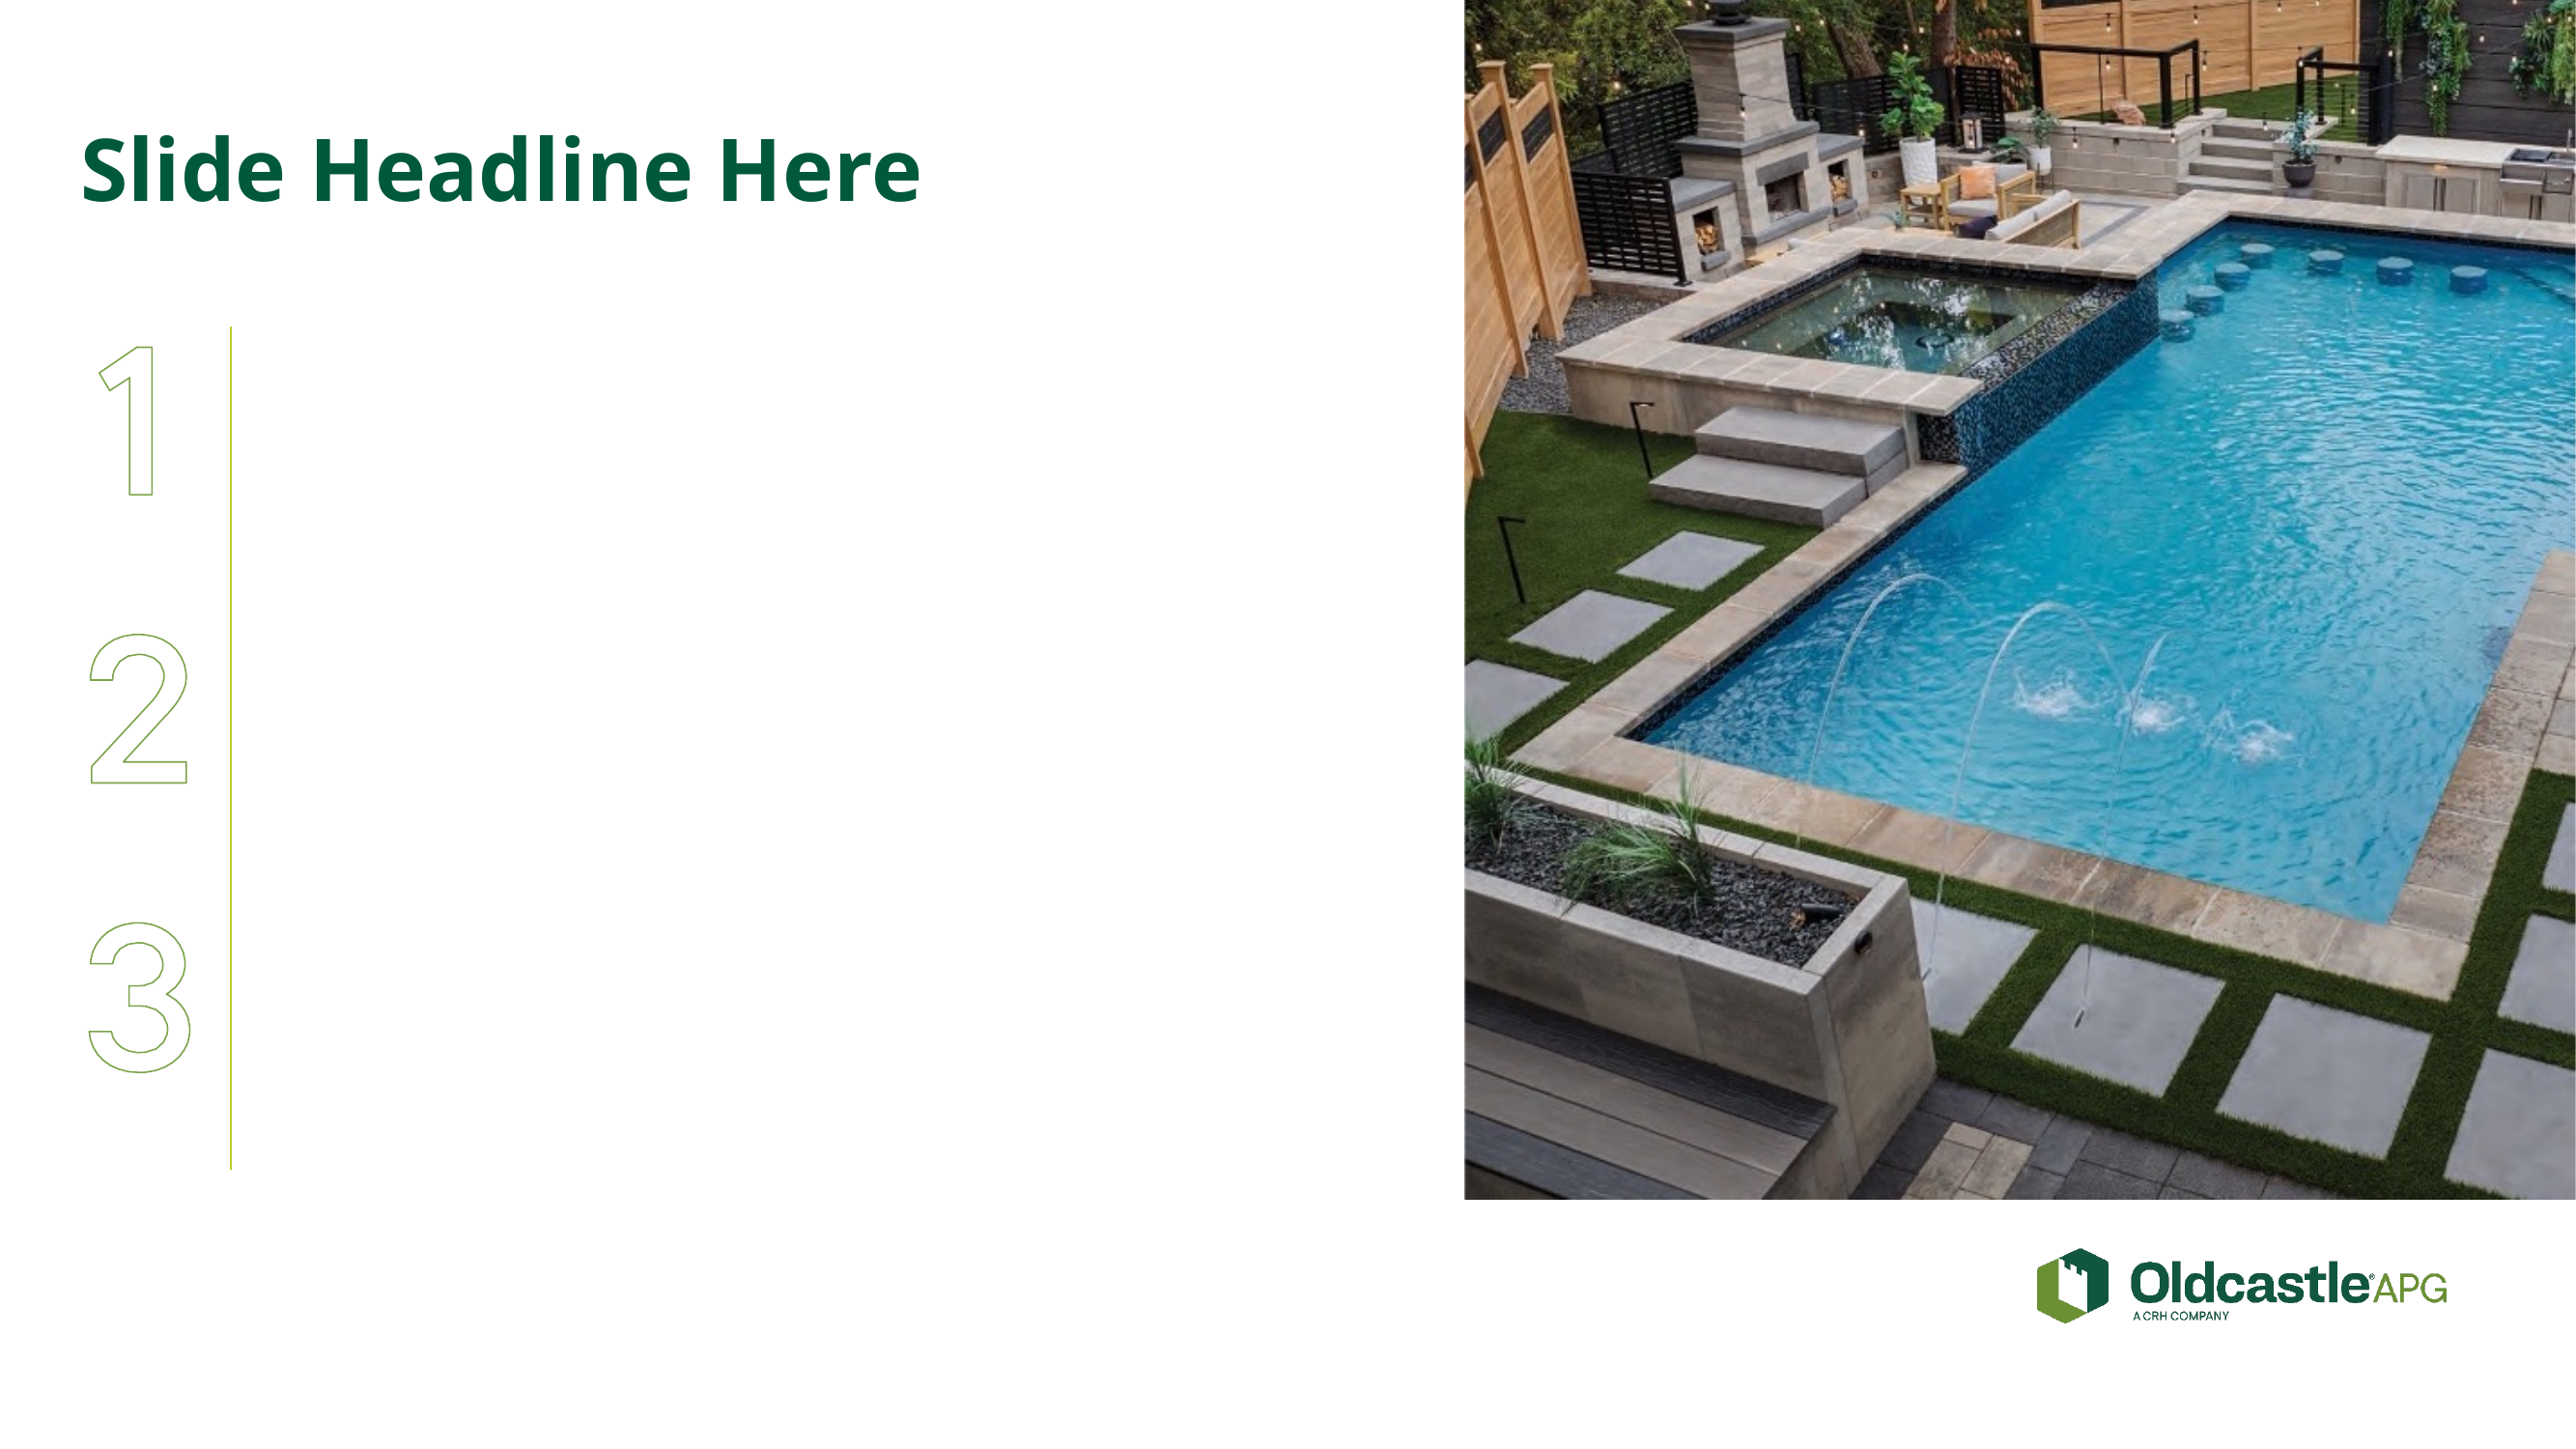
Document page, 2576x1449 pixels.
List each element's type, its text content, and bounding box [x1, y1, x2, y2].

picture [2035, 1244, 2448, 1328]
picture [2526, 284, 2538, 290]
picture [1464, 0, 2576, 1200]
picture [2515, 276, 2530, 281]
list Slide Headline Here [80, 115, 1409, 224]
